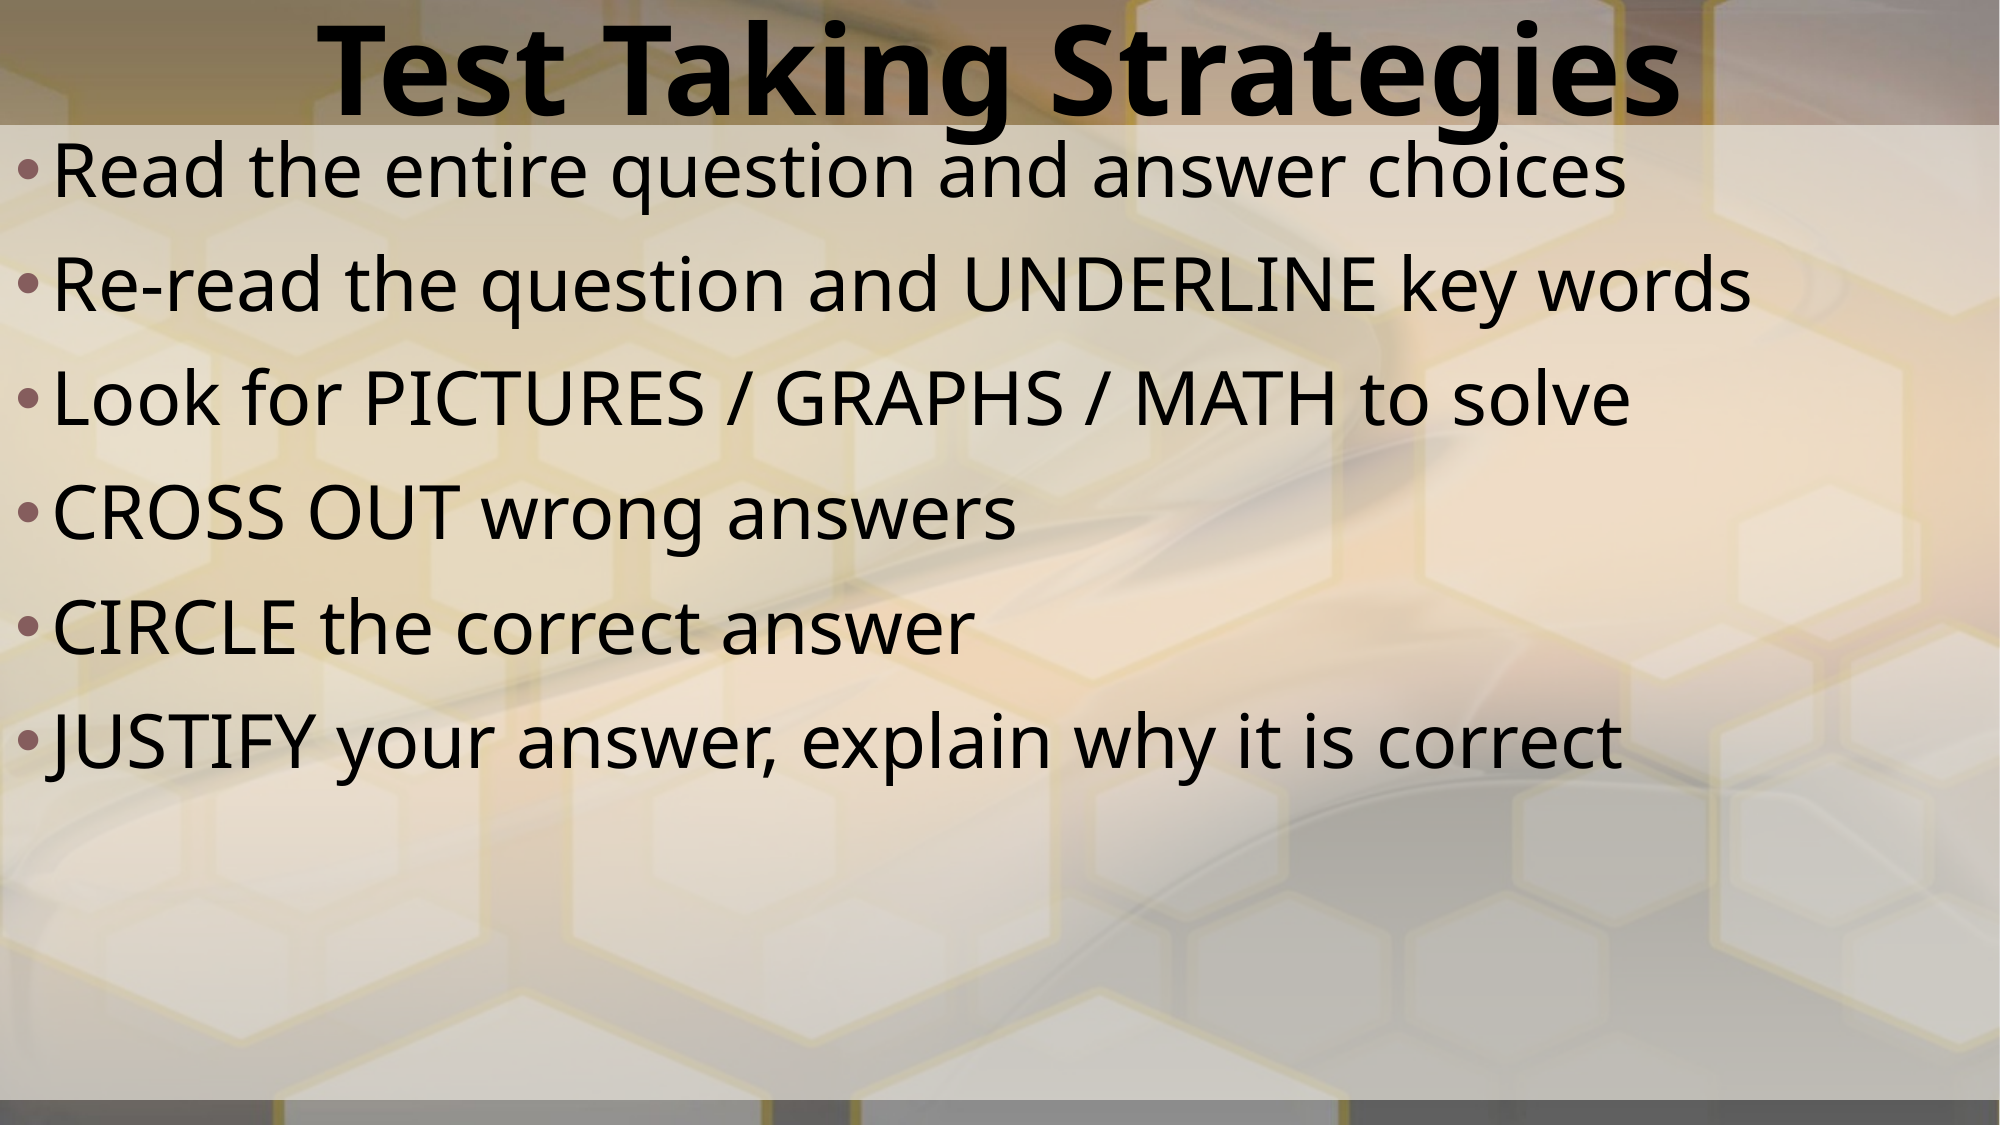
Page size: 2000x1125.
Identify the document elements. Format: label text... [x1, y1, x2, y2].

picture [0, 1100, 2000, 1125]
title Test Taking Strategies [0, 0, 2000, 150]
list Read the entire question and answer choices Re-read the question and UNDERLINE key words Look for PICTURES / GRAPHS / MATH to solve CROSS OUT wrong answers CIRCLE the correct answer JUSTIFY your answer, explain why it is correct [0, 150, 2000, 1100]
